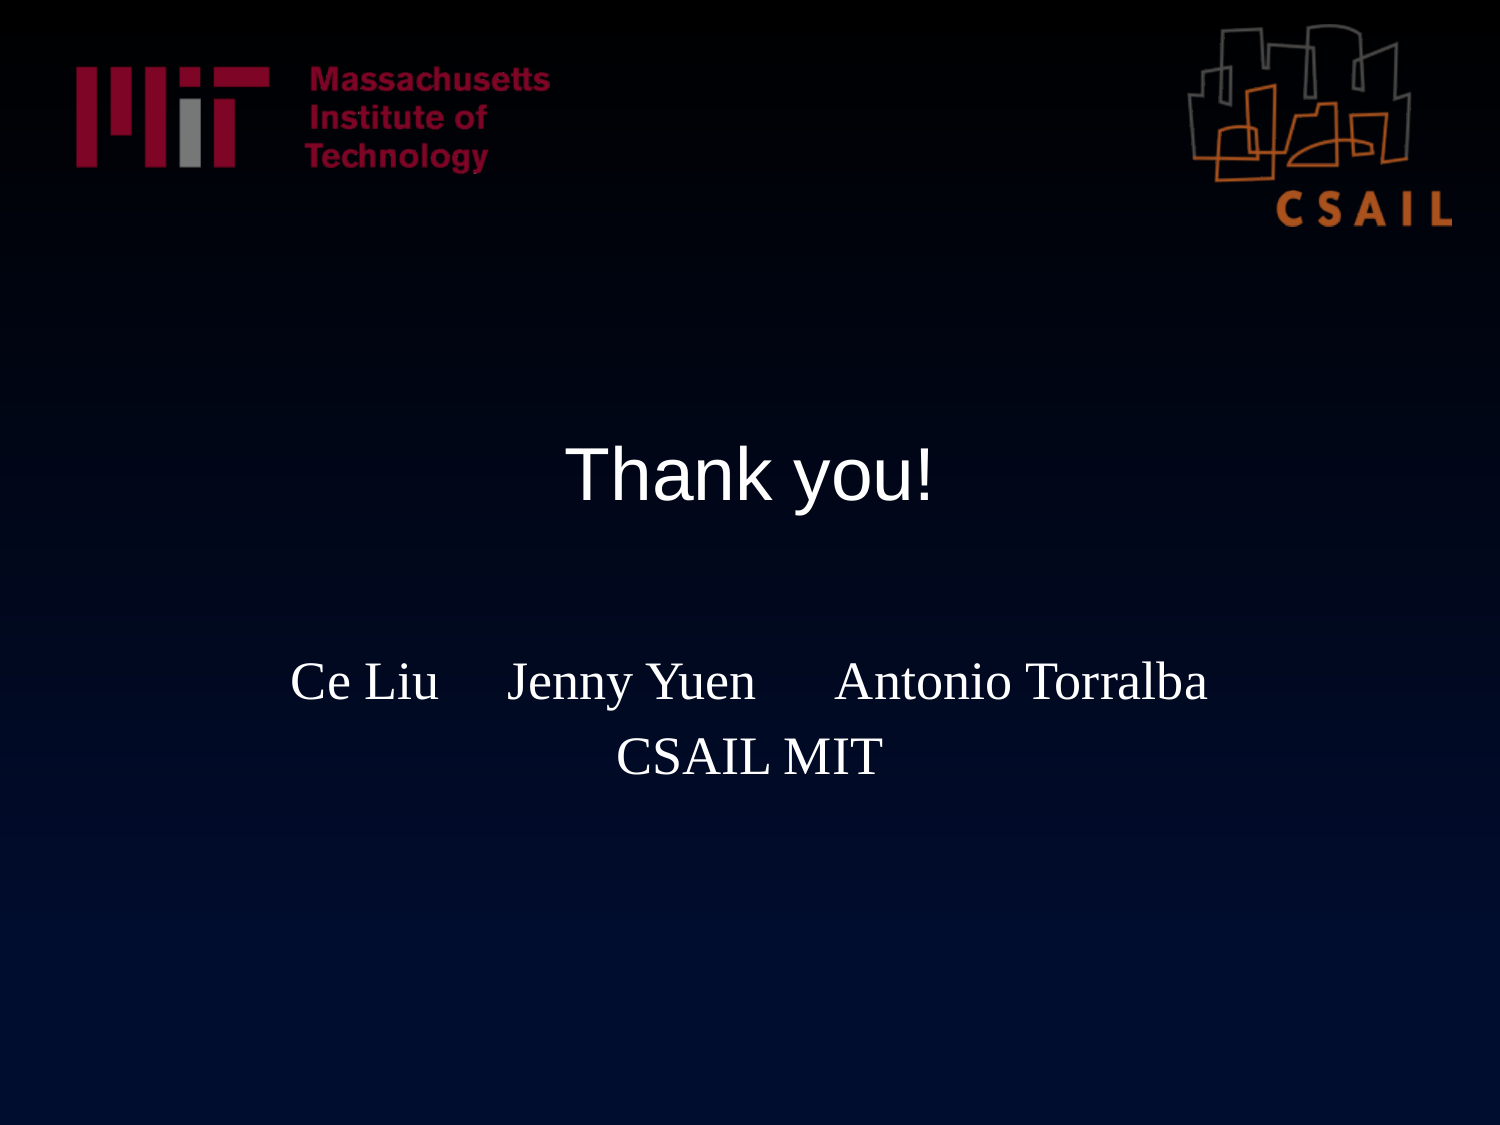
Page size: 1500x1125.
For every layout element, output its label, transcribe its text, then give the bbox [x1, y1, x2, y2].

subtitle Ce Liu Jenny Yuen Antonio Torralba CSAIL MIT [225, 637, 1275, 925]
picture [1187, 24, 1452, 228]
title Thank you! [112, 349, 1388, 591]
picture [74, 66, 551, 176]
